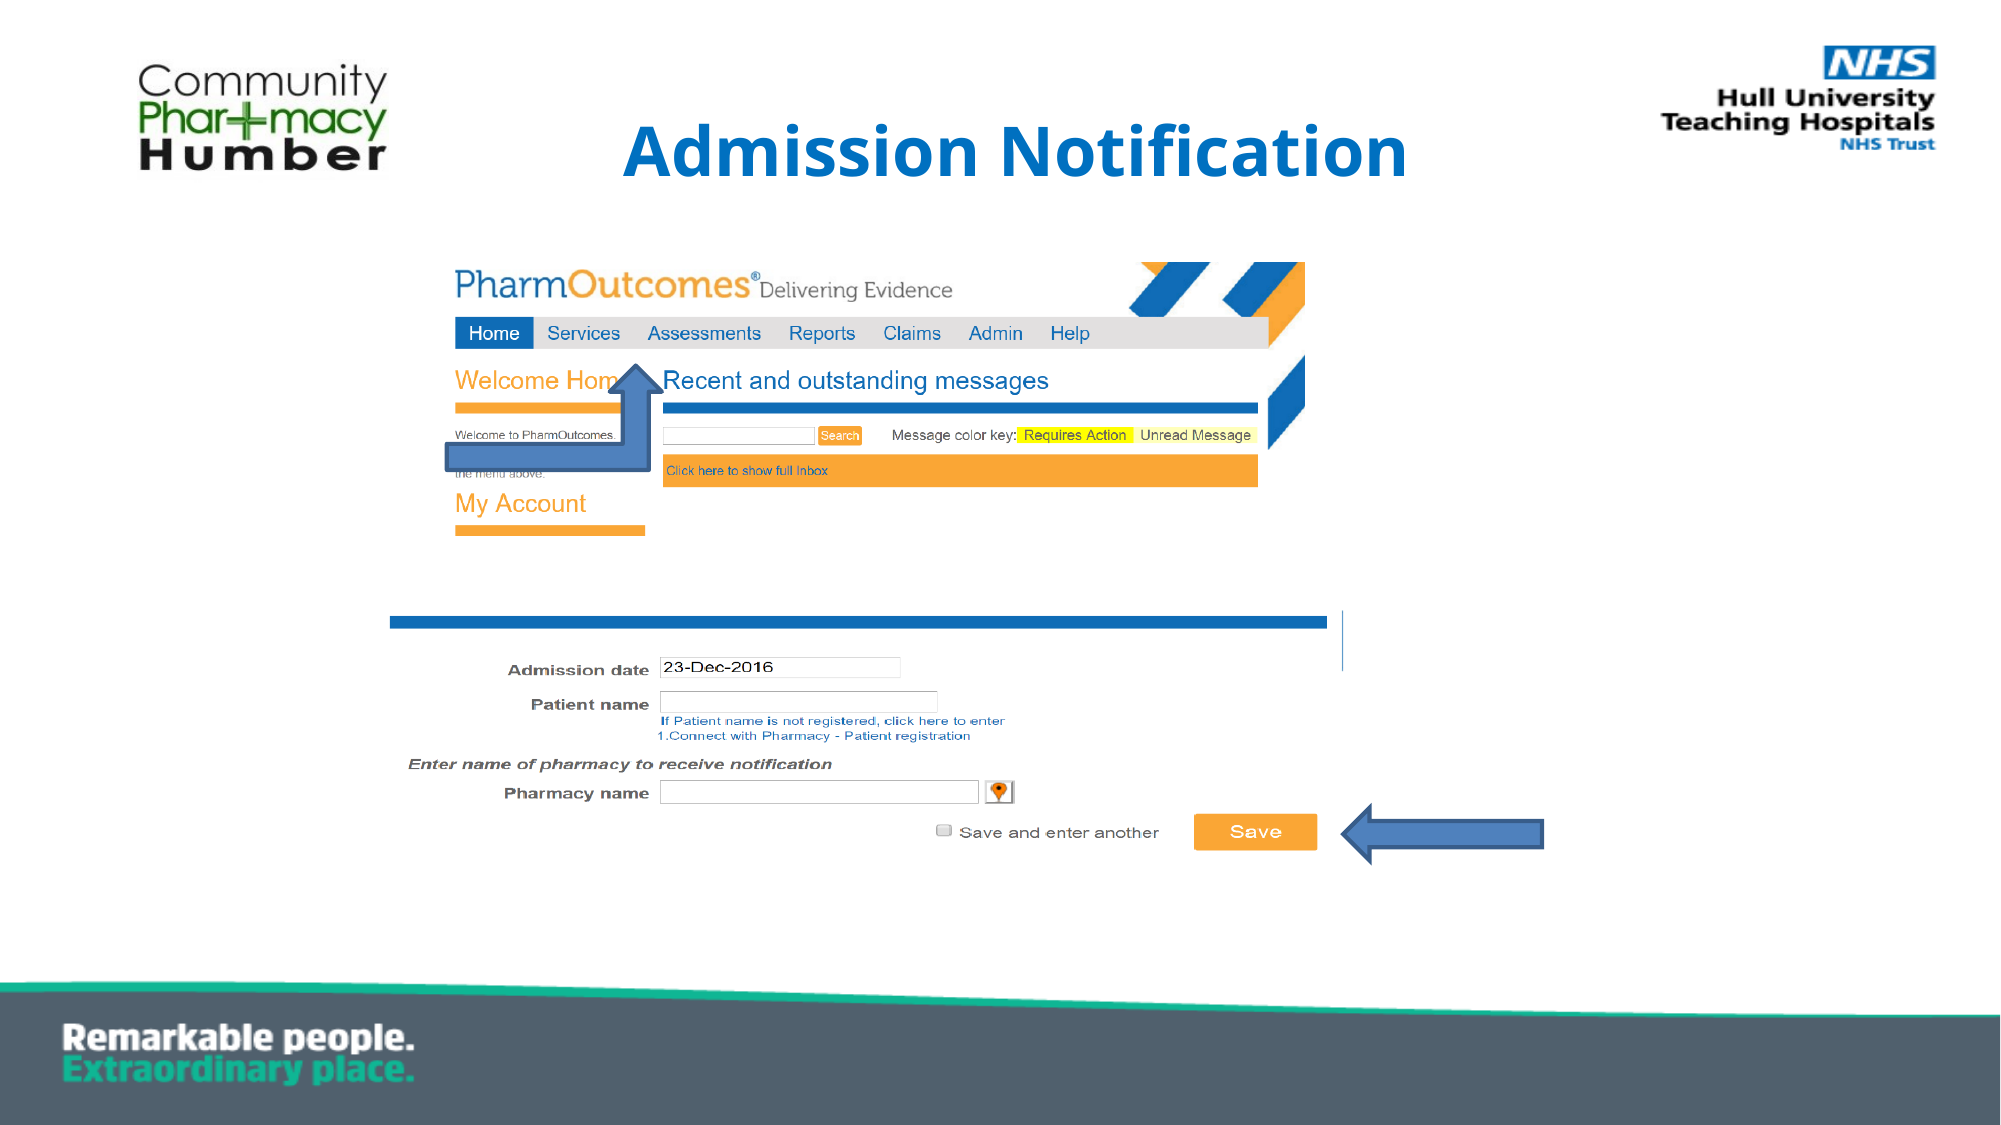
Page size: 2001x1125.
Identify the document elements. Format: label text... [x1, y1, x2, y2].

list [446, 262, 1305, 539]
title Admission Notification [608, 45, 1863, 263]
picture [0, 0, 2001, 1125]
text_box [1344, 807, 1542, 861]
